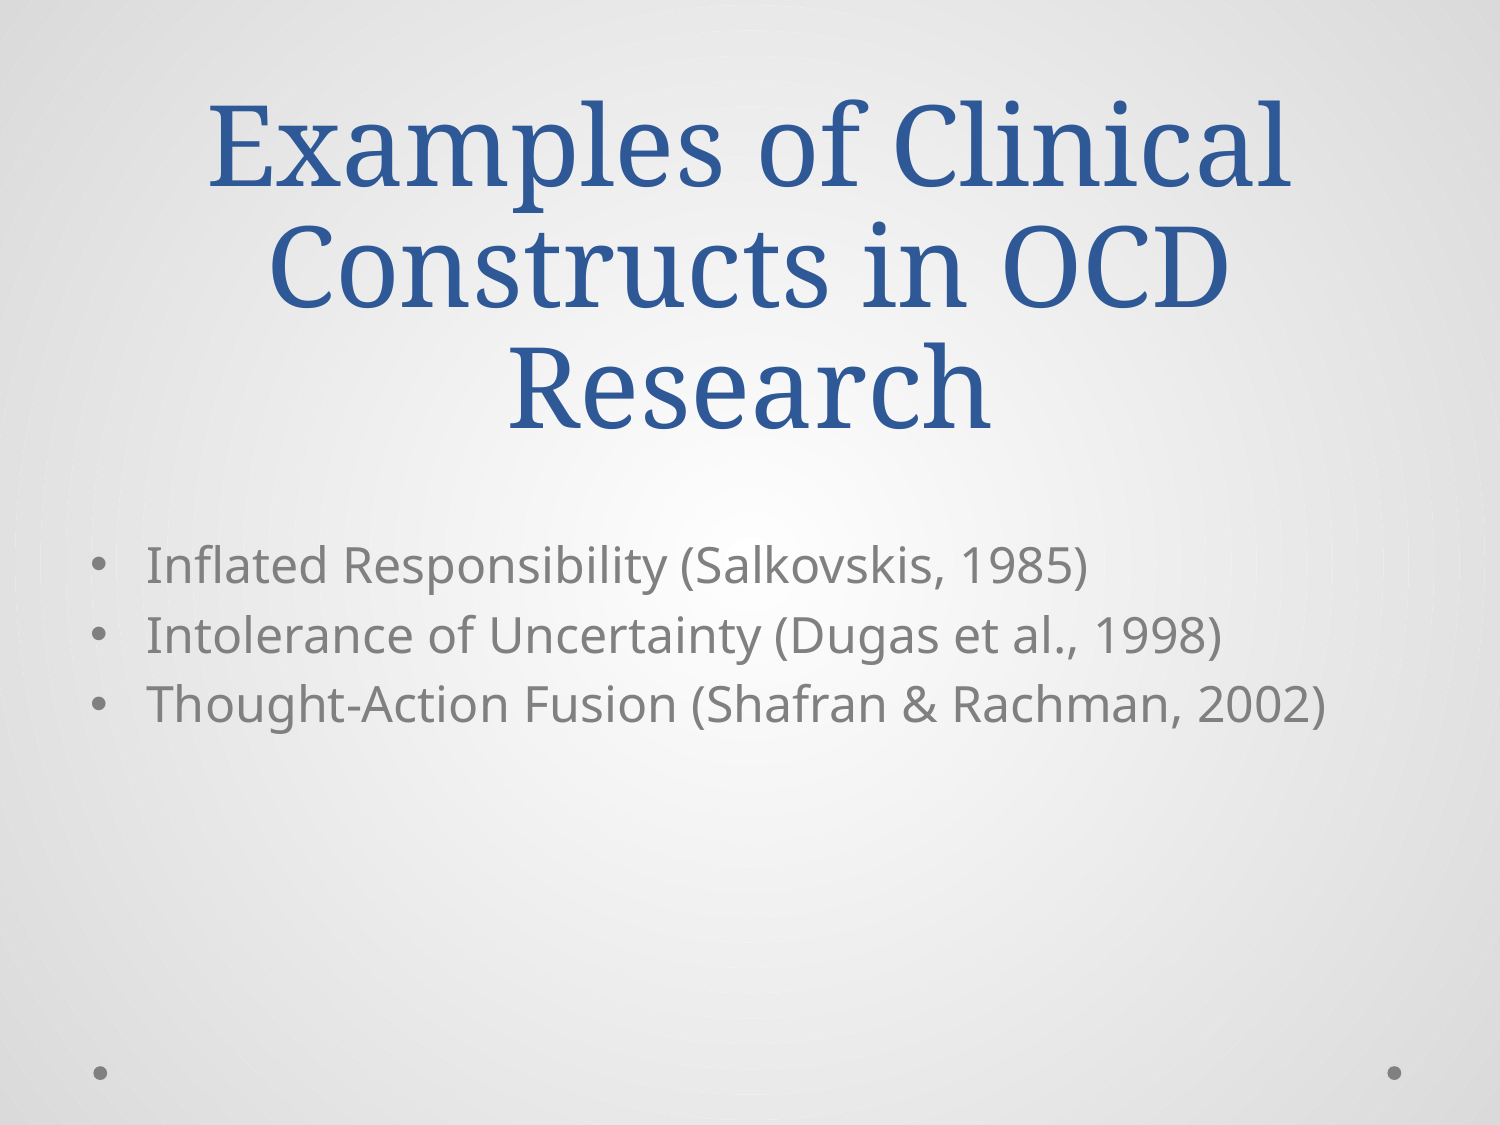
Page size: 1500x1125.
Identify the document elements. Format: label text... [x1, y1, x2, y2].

title Examples of Clinical Constructs in OCD Research [75, 0, 1425, 459]
list Inflated Responsibility (Salkovskis, 1985) Intolerance of Uncertainty (Dugas et al., 1998) Thought-Action Fusion (Shafran & Rachman, 2002) [75, 525, 1425, 1005]
